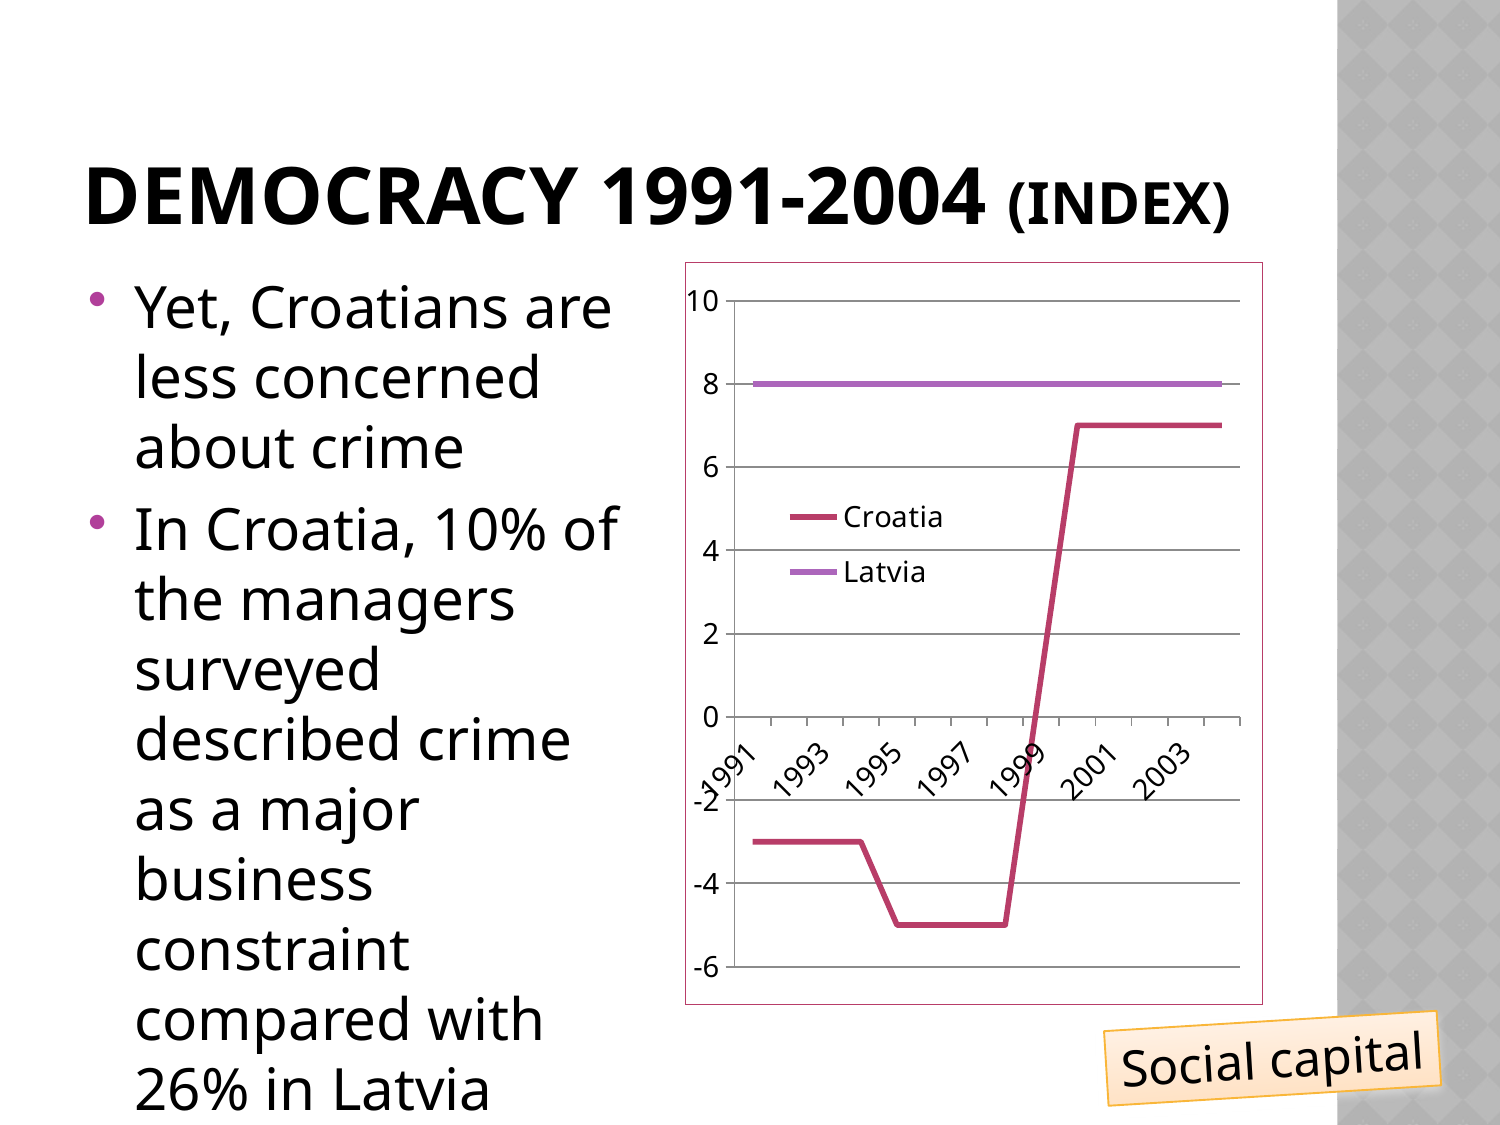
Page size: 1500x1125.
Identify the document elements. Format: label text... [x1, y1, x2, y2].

list Yet, Croatians are less concerned about crime In Croatia, 10% of the managers surveyed described crime as a major business constraint compared with 26% in Latvia [74, 262, 653, 1006]
title Democracy 1991-2004 (index) [75, 52, 1263, 240]
chart [684, 261, 1264, 1006]
text_box Social capital [1103, 1009, 1443, 1107]
